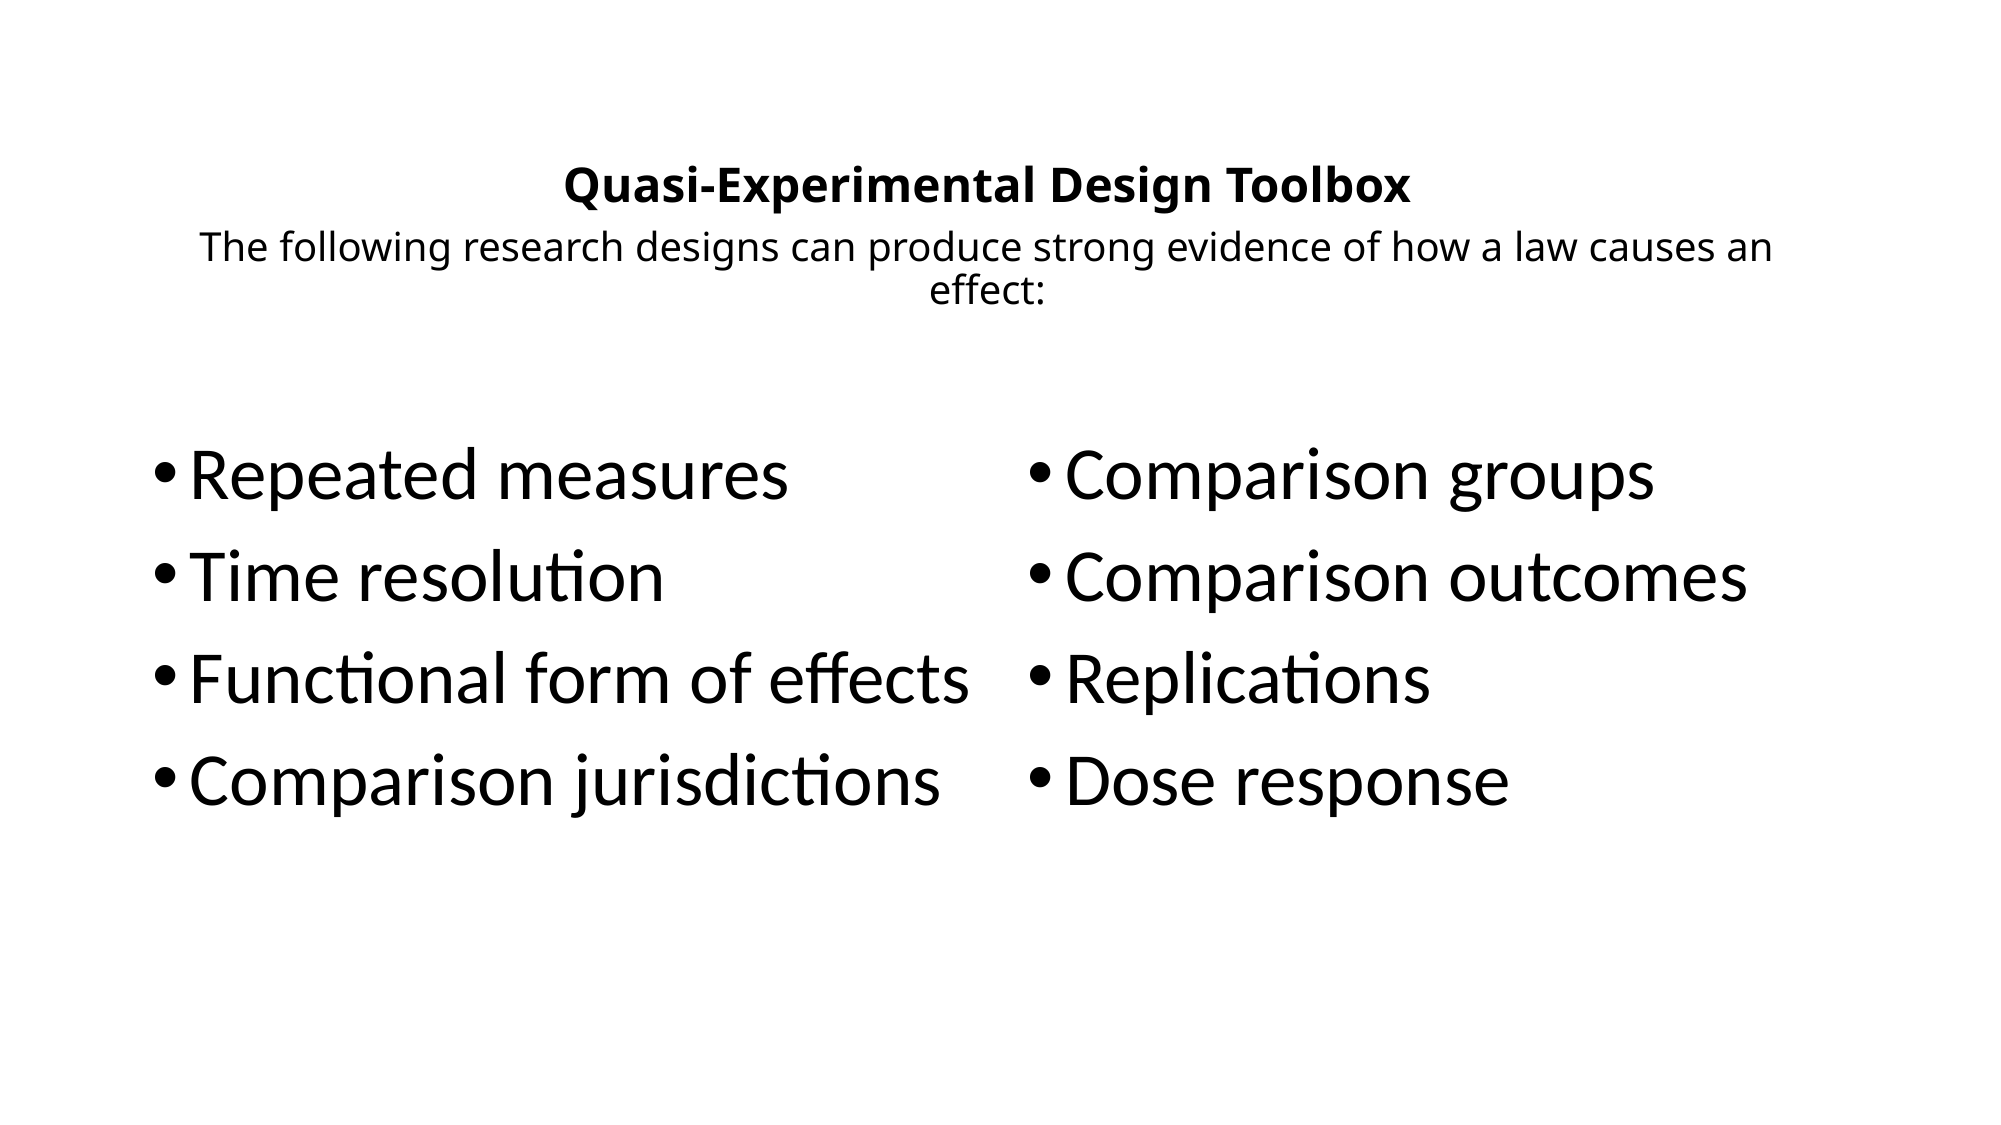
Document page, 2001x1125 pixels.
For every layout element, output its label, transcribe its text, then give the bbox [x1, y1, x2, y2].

list Comparison groups Comparison outcomes Replications Dose response [1012, 427, 1863, 1014]
list Repeated measures Time resolution Functional form of effects Comparison jurisdictions [137, 427, 988, 1014]
title Quasi-Experimental Design Toolbox The following research designs can produce strong evidence of how a law causes an effect: [125, 152, 1850, 370]
